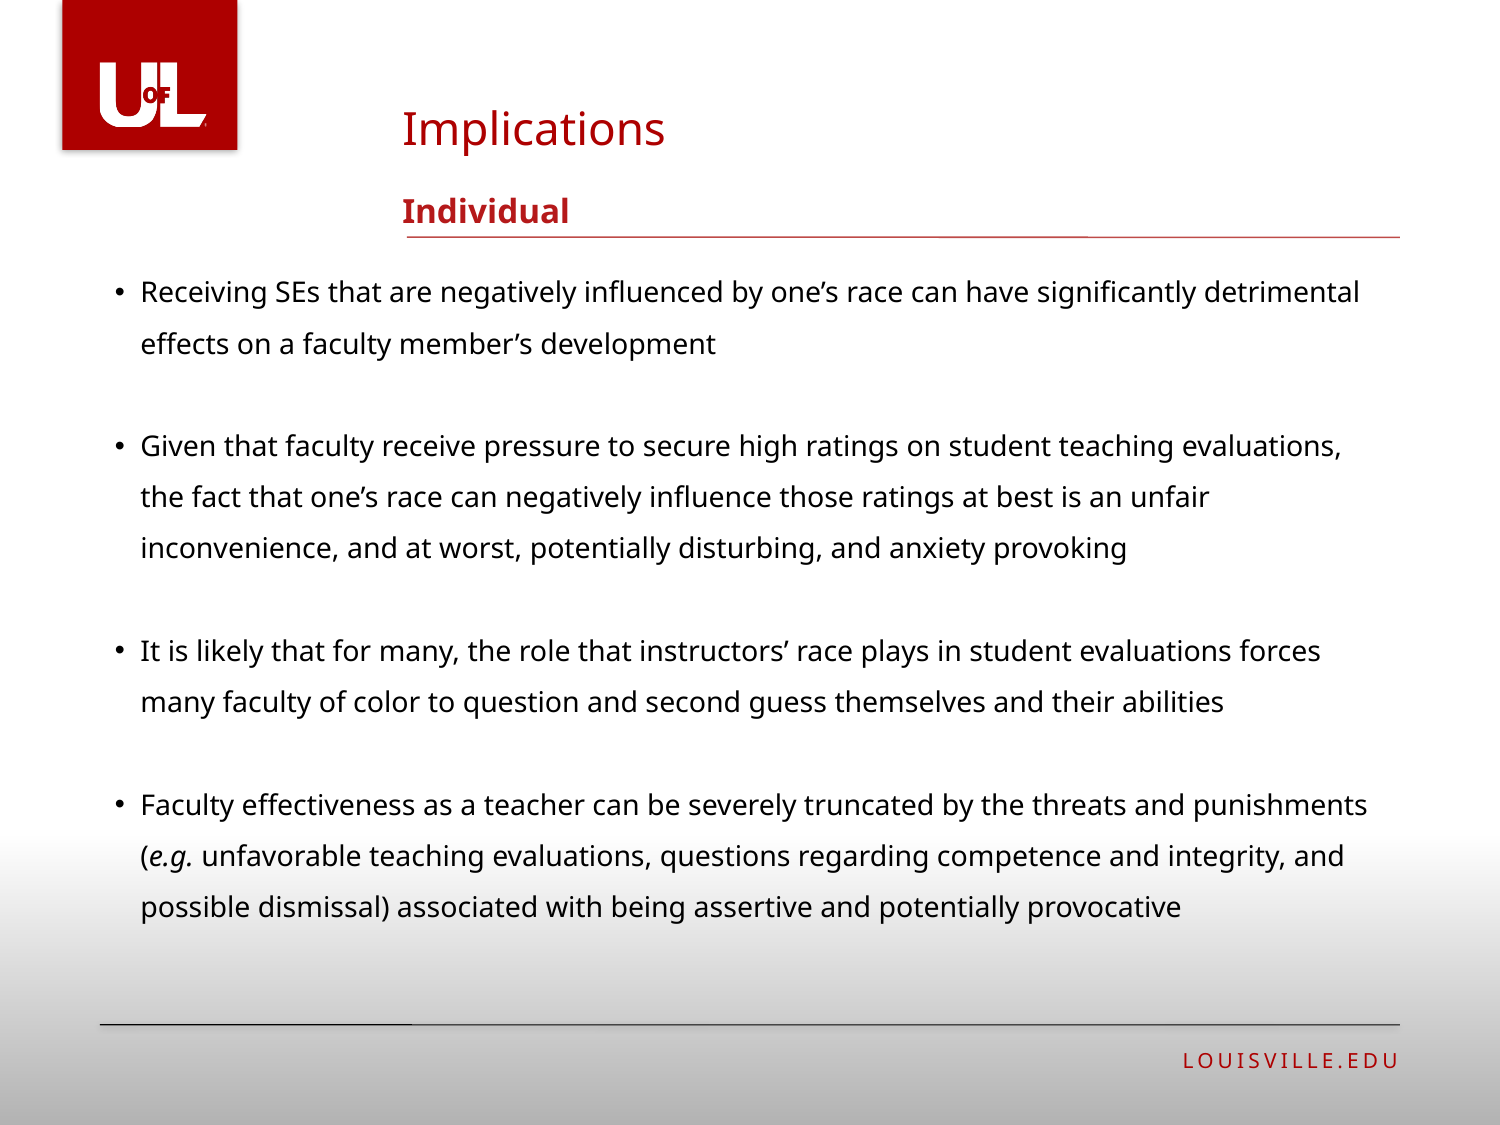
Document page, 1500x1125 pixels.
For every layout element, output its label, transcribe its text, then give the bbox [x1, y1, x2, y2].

list Implications [387, 24, 1400, 163]
list Receiving SEs that are negatively influenced by one’s race can have significantly detrimental effects on a faculty member’s development Given that faculty receive pressure to secure high ratings on student teaching evaluations, the fact that one’s race can negatively influence those ratings at best is an unfair inconvenience, and at worst, potentially disturbing, and anxiety provoking It is likely that for many, the role that instructors’ race plays in student evaluations forces many faculty of color to question and second guess themselves and their abilities Faculty effectiveness as a teacher can be severely truncated by the threats and punishments (e.g. unfavorable teaching evaluations, questions regarding competence and integrity, and possible dismissal) associated with being assertive and potentially provocative [99, 249, 1400, 975]
title Individual [387, 163, 1400, 238]
